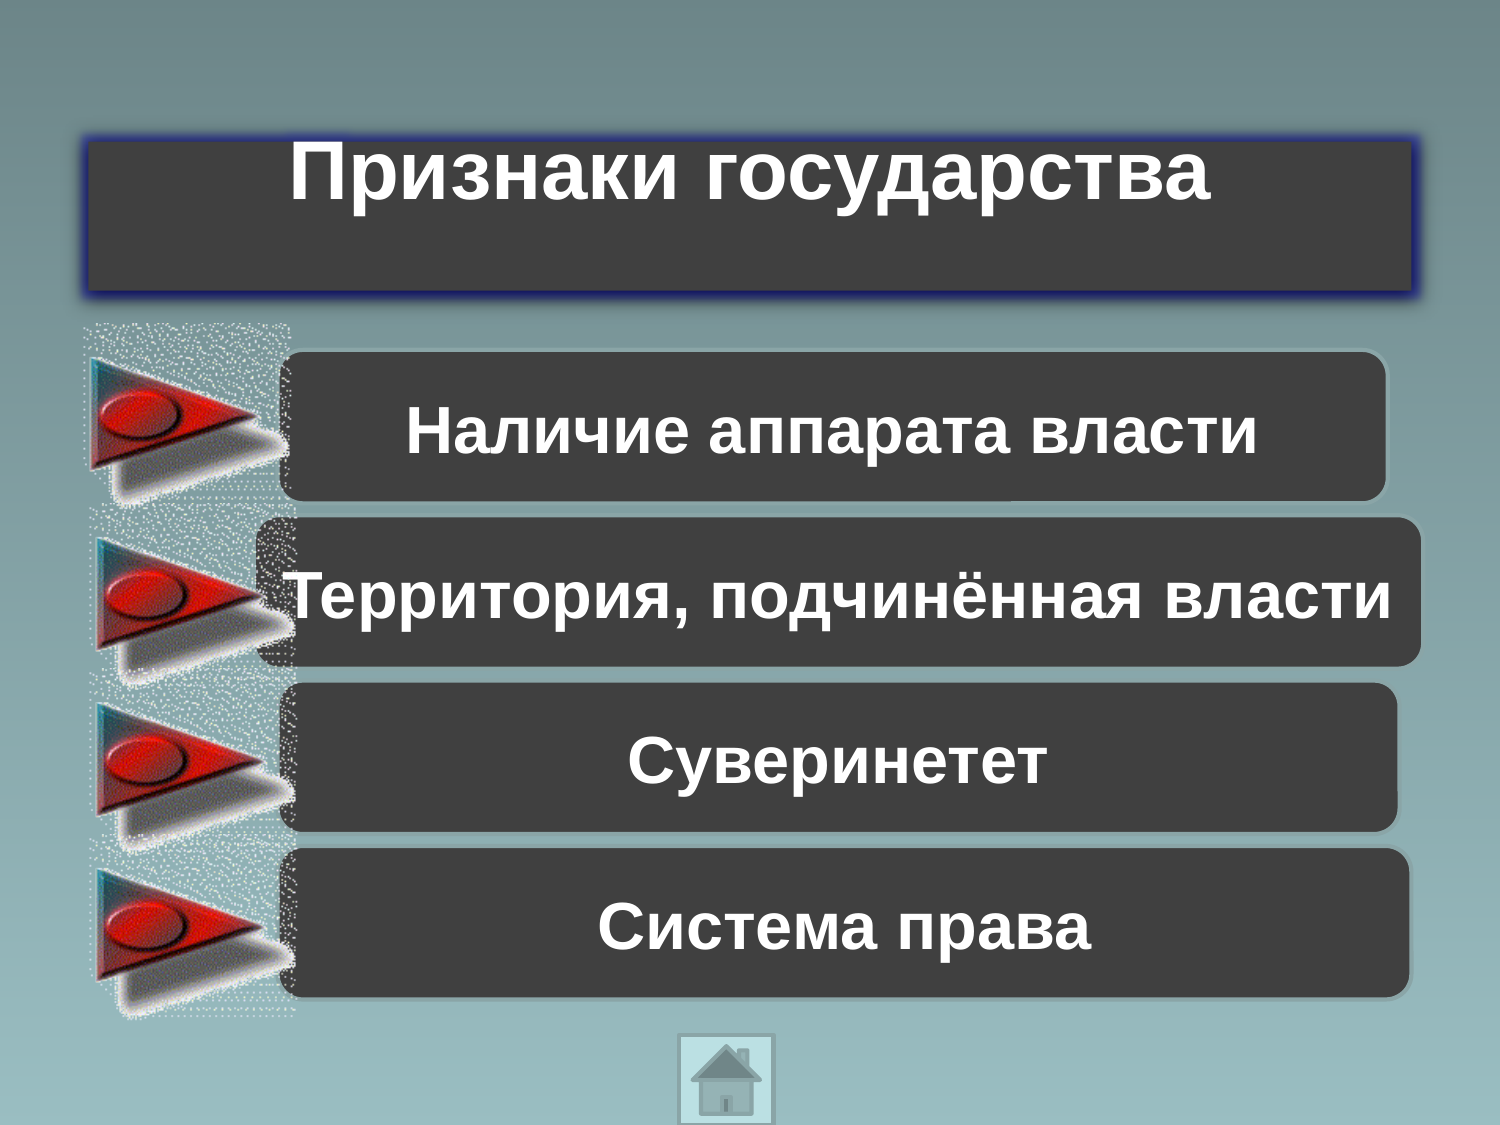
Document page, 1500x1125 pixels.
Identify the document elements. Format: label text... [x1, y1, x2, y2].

picture [76, 323, 299, 1051]
text_box Территория, подчинённая власти [302, 513, 1426, 671]
text_box Наличие аппарата власти [296, 347, 1390, 506]
text_box Суверинетет [302, 678, 1402, 837]
text_box Система права [302, 843, 1414, 1002]
text_box [677, 1033, 776, 1125]
text_box Признаки государства [86, 140, 1413, 293]
